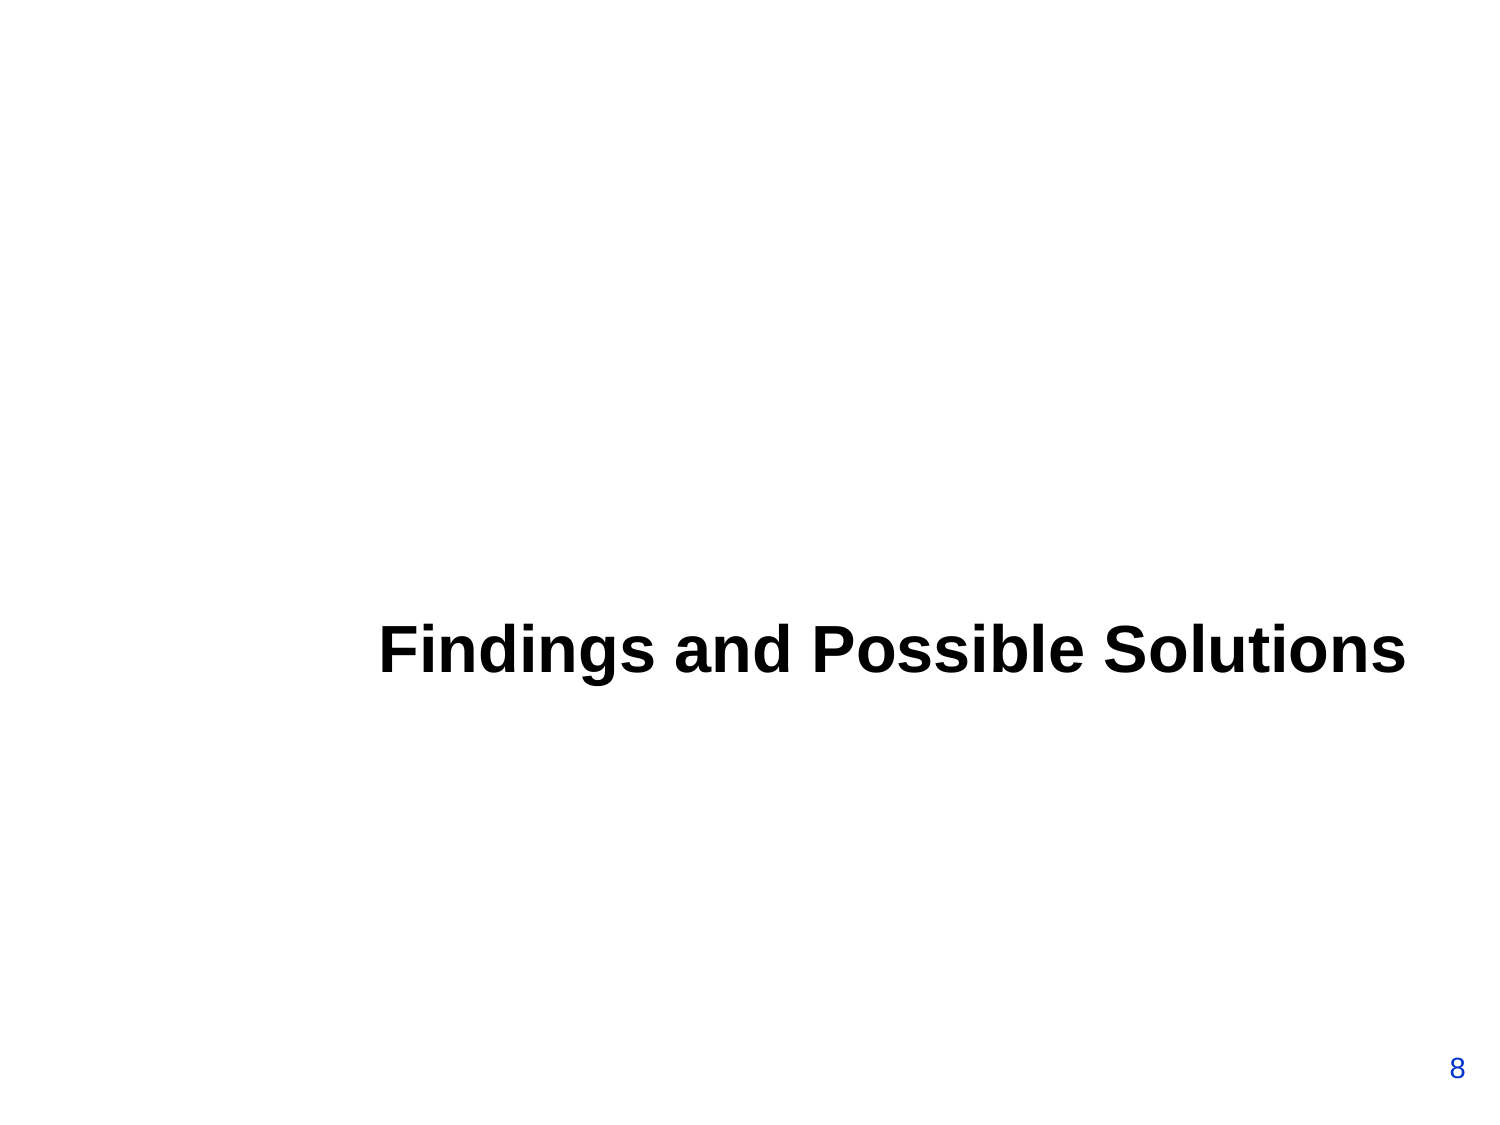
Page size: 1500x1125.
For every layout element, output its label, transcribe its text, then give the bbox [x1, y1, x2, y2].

title Findings and Possible Solutions [137, 598, 1424, 800]
slide_number 8 [1415, 1042, 1500, 1106]
